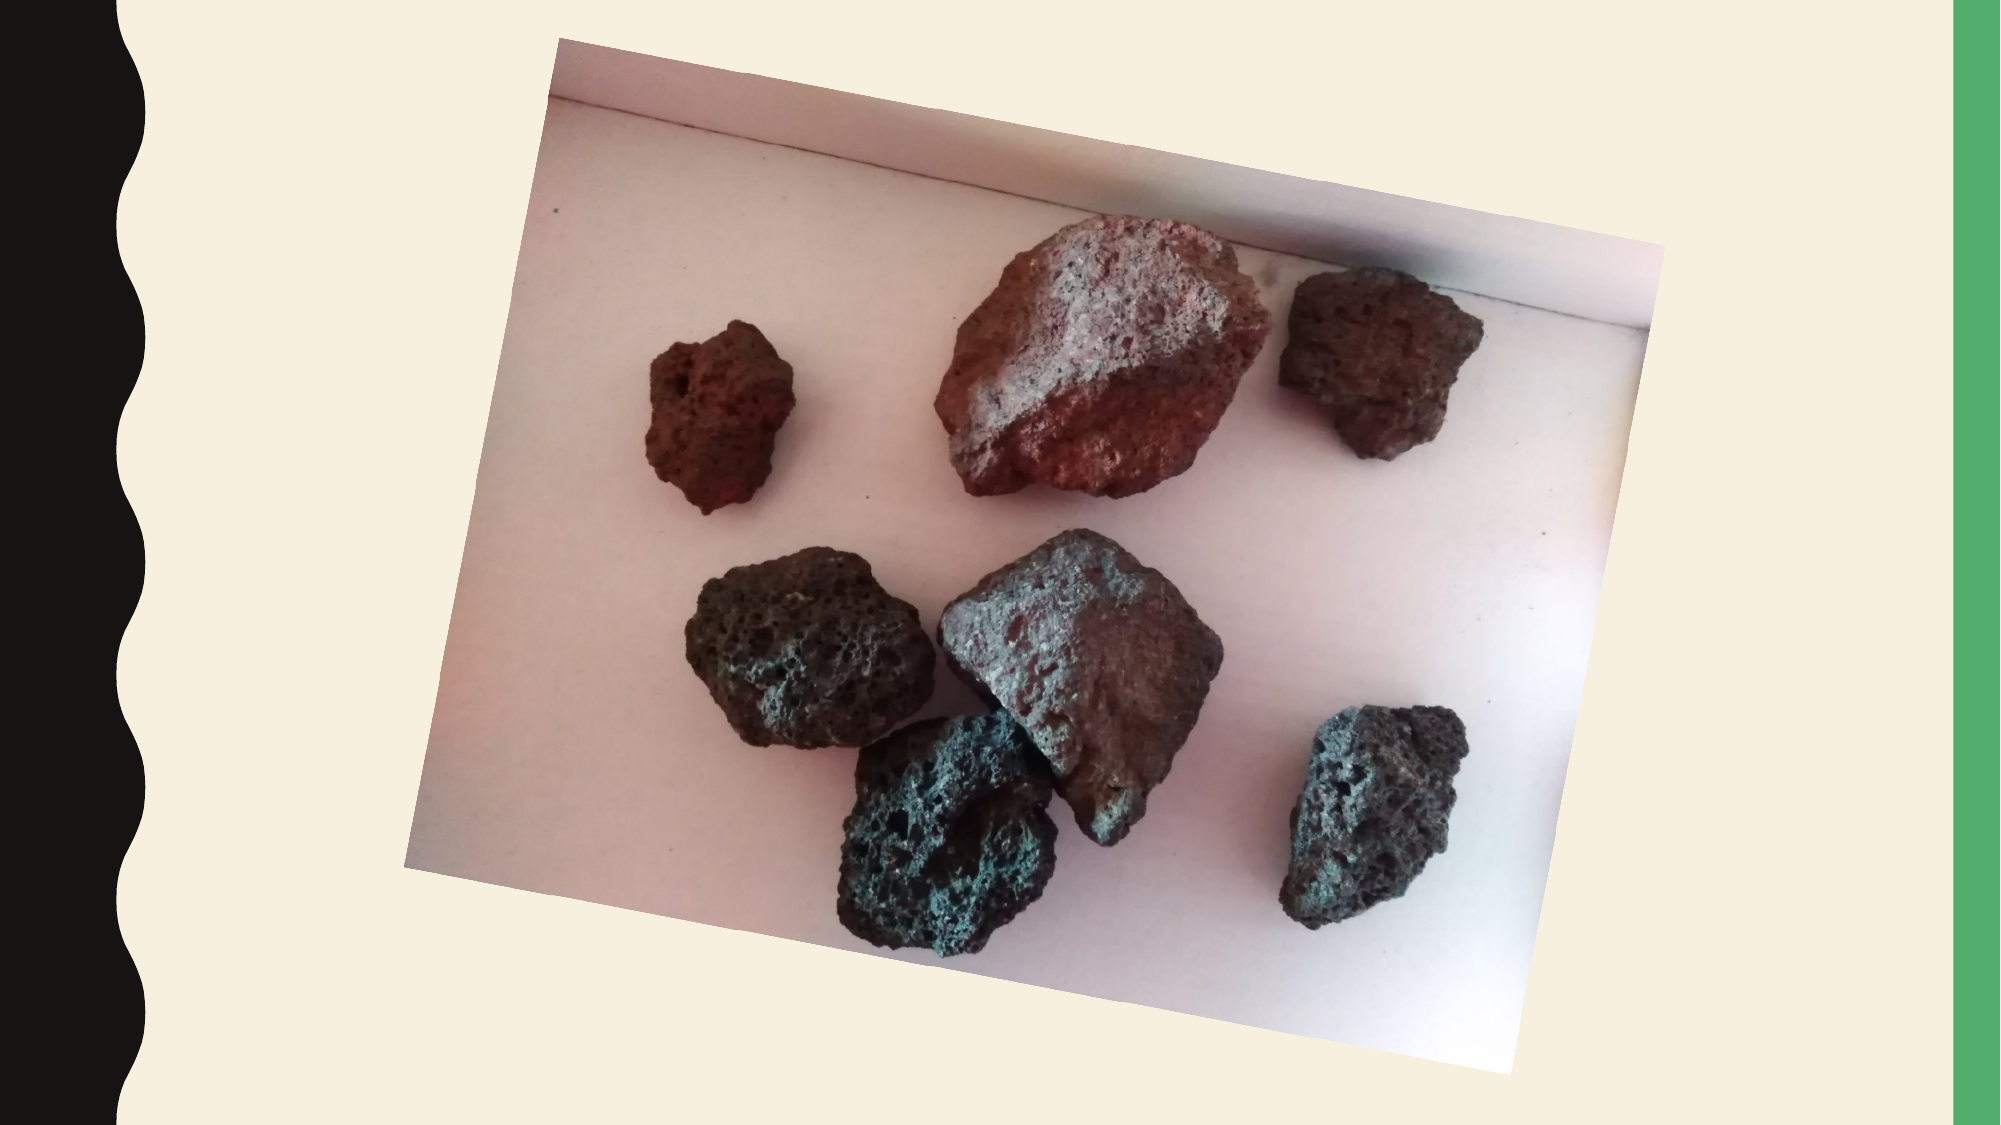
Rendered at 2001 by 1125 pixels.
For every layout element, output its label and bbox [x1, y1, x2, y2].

picture [405, 0, 1664, 1119]
